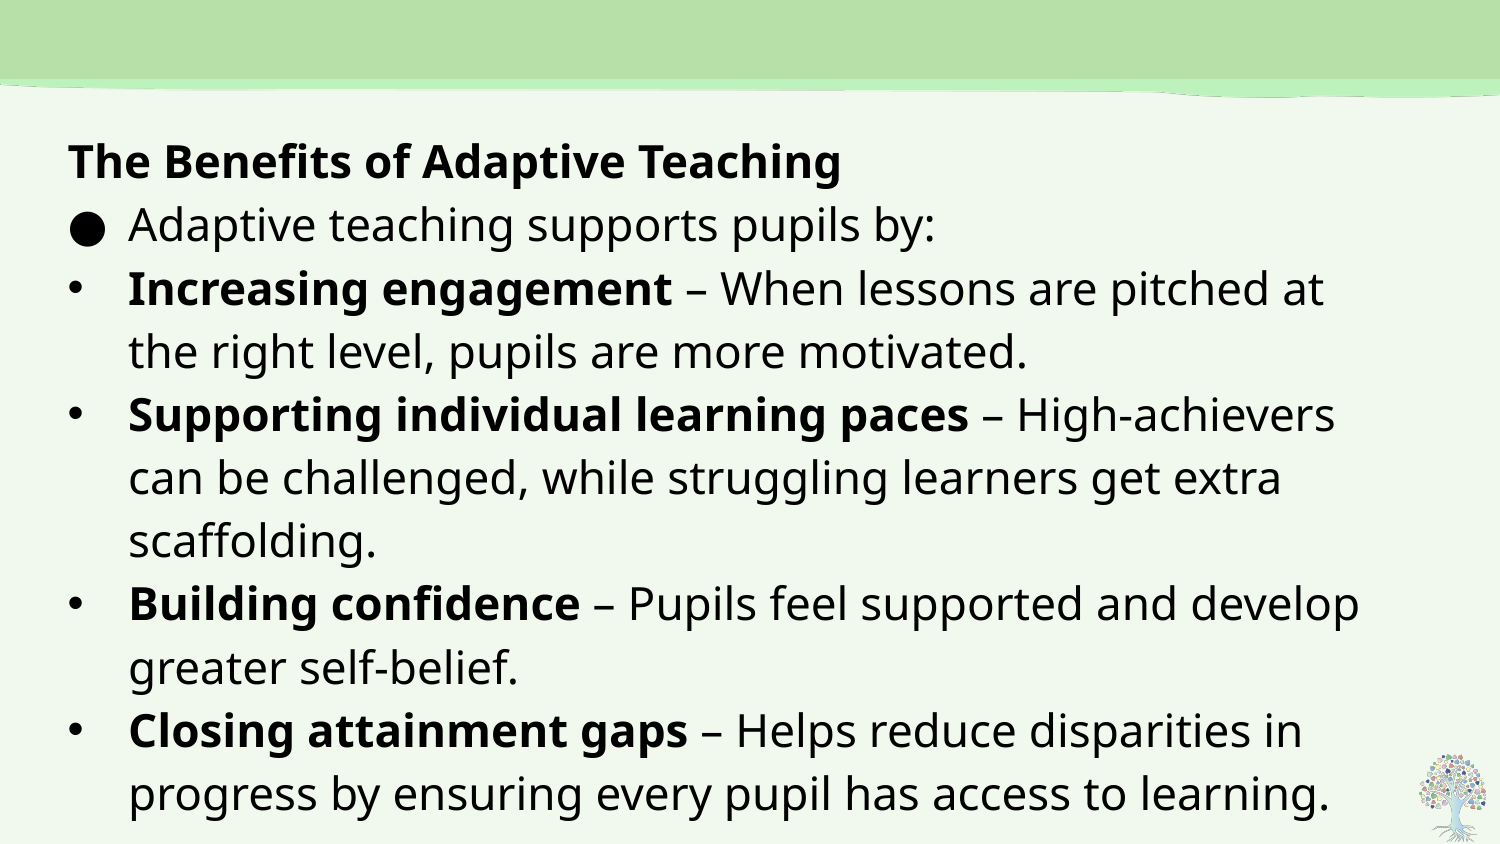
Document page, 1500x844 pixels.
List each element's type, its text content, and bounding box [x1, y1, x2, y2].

picture [1408, 752, 1500, 844]
list The Benefits of Adaptive Teaching Adaptive teaching supports pupils by: Increasing engagement – When lessons are pitched at the right level, pupils are more motivated. Supporting individual learning paces – High-achievers can be challenged, while struggling learners get extra scaffolding. Building confidence – Pupils feel supported and develop greater self-belief. Closing attainment gaps – Helps reduce disparities in progress by ensuring every pupil has access to learning. [53, 124, 1405, 621]
picture [0, 79, 1500, 99]
